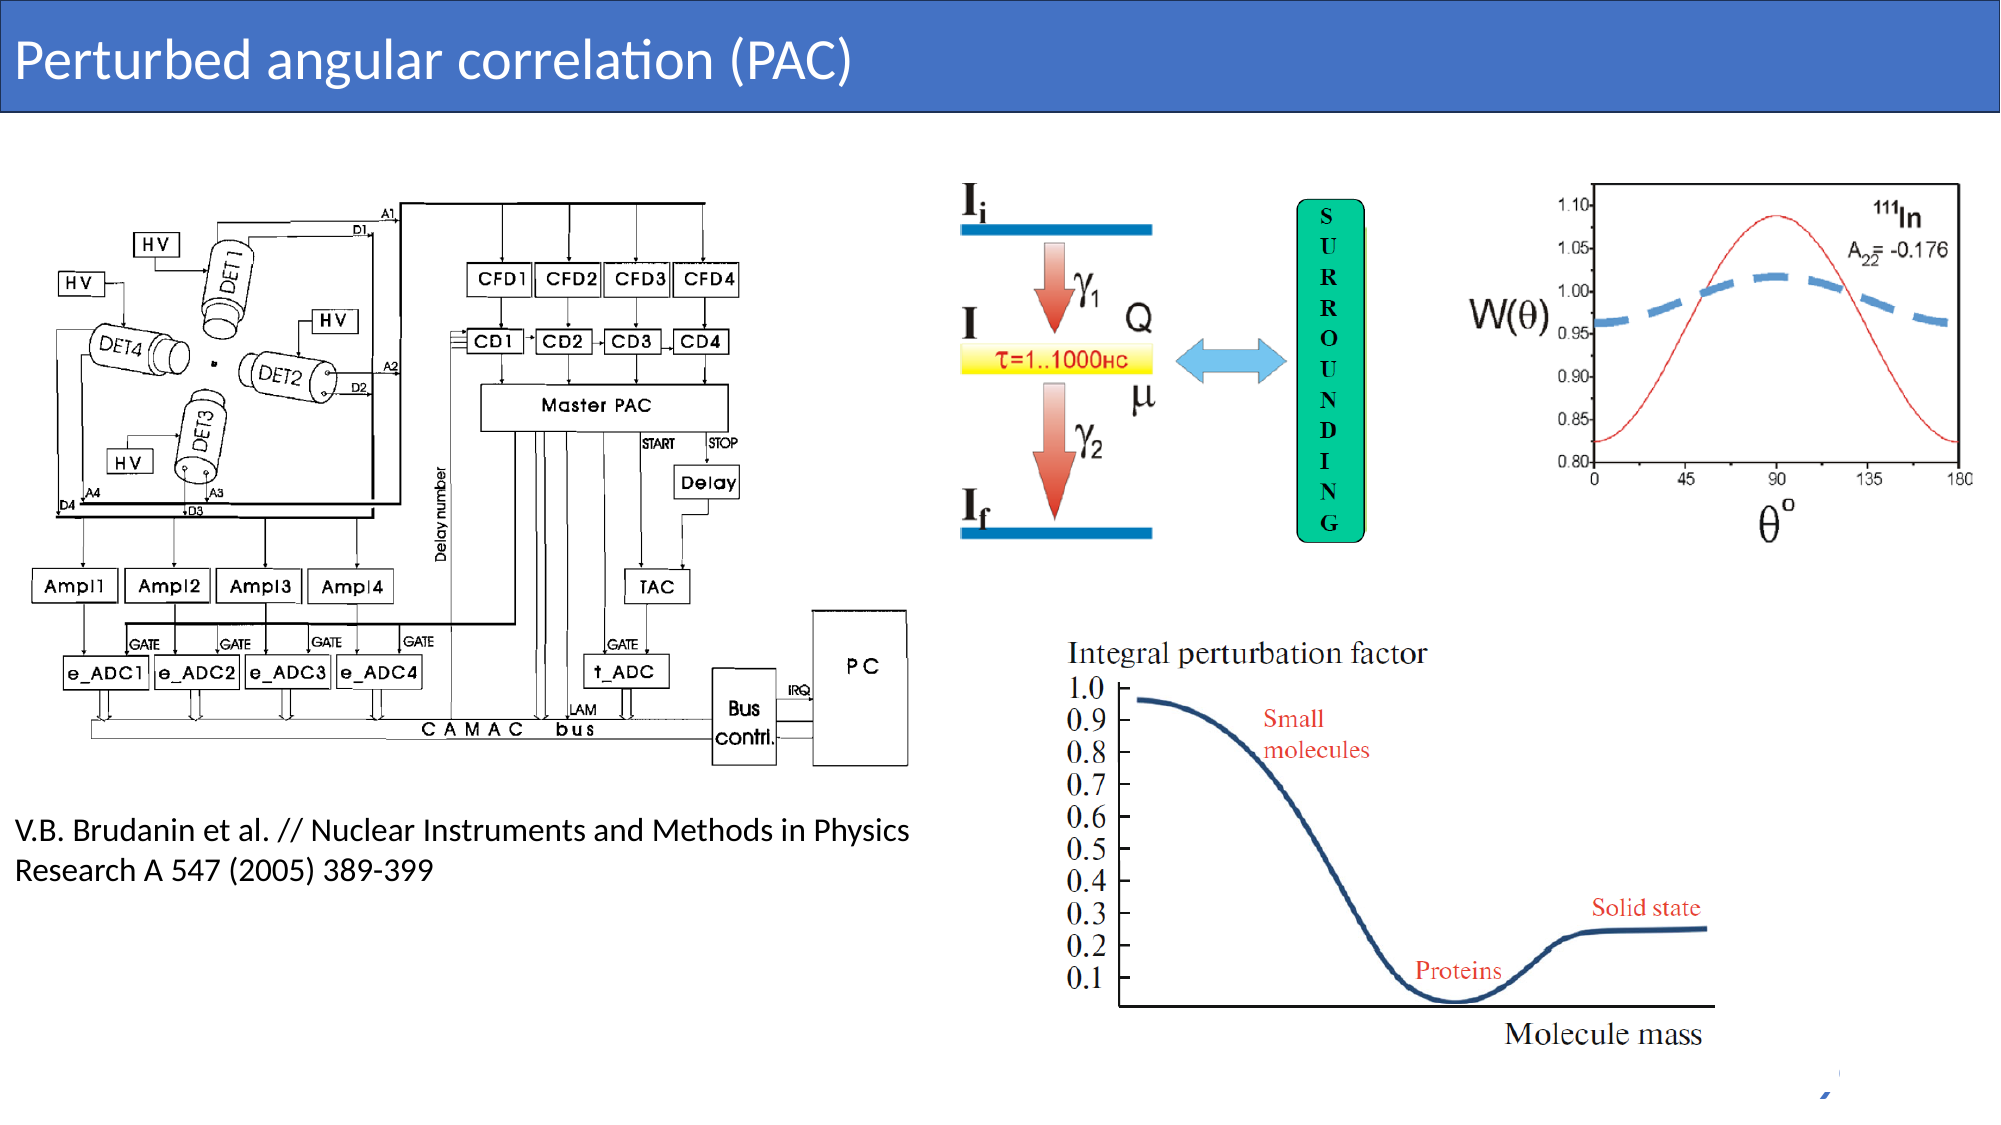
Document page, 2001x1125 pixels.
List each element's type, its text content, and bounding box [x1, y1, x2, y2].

slide_number 9 [1406, 1046, 1857, 1106]
picture [0, 162, 1978, 787]
text_box V.B. Brudanin et al. // Nuclear Instruments and Methods in Physics Research A 547 (2005) 389-399 [0, 800, 1010, 896]
picture [1010, 606, 1840, 1092]
text_box Perturbed angular correlation (PAC) [0, 0, 2000, 113]
